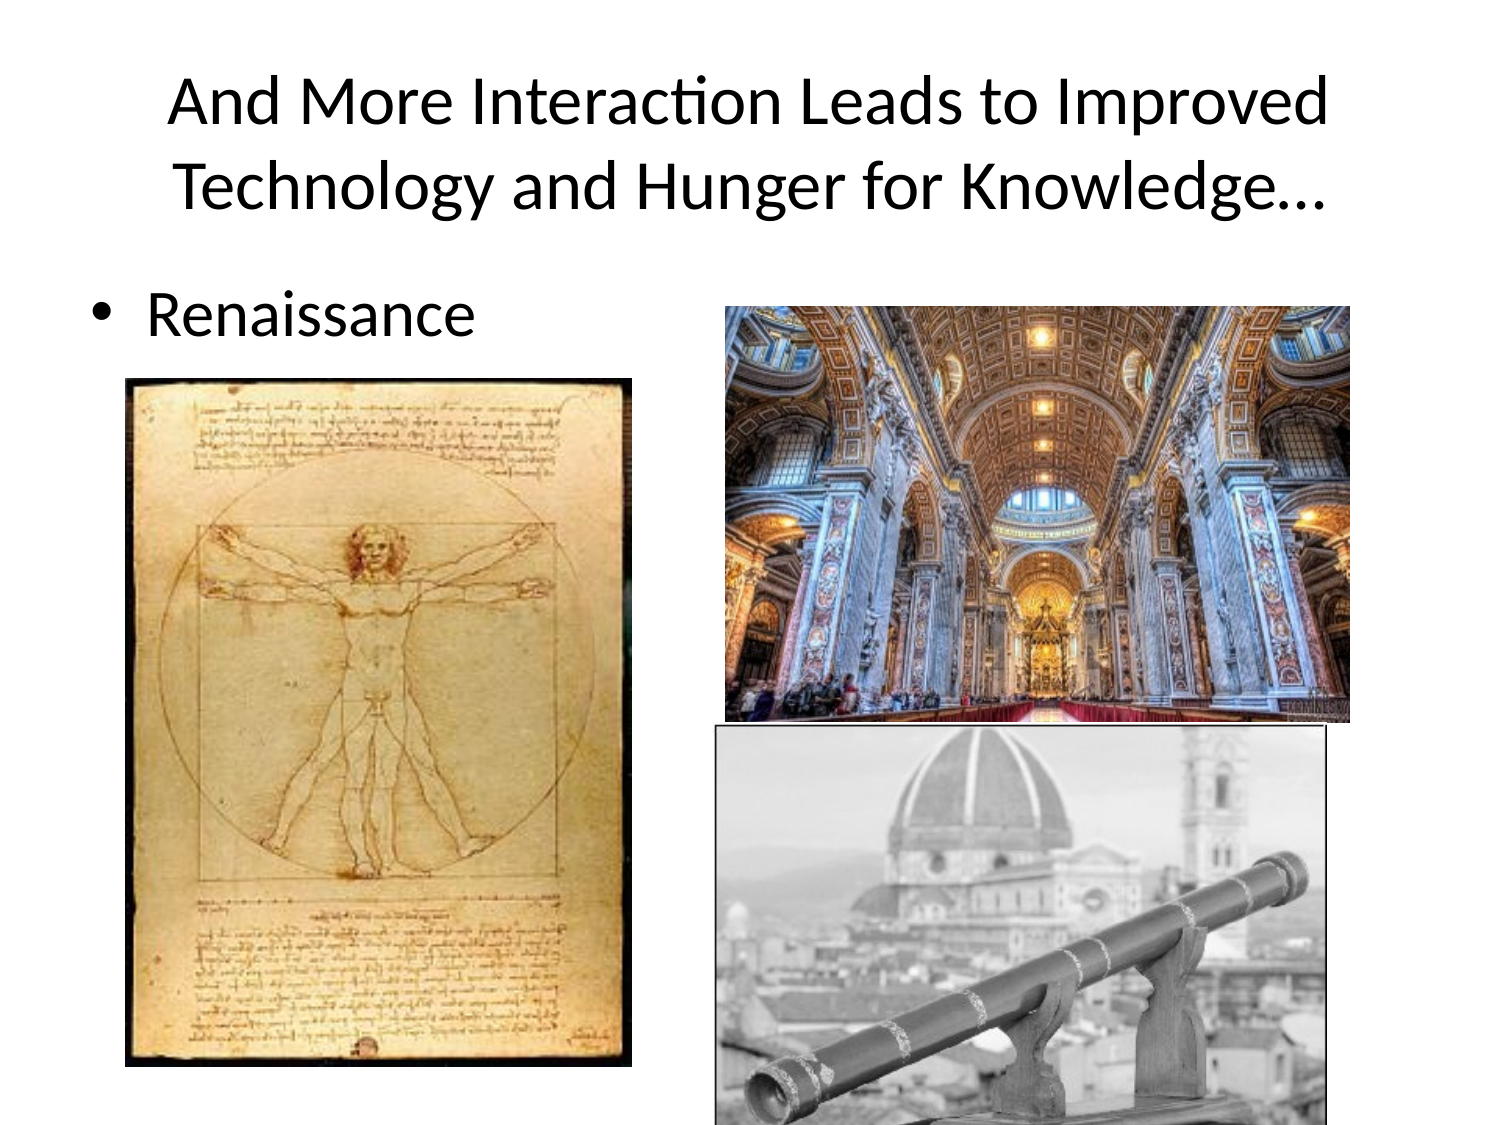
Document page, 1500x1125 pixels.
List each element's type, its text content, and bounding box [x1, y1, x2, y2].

picture [124, 378, 632, 1067]
title And More Interaction Leads to Improved Technology and Hunger for Knowledge… [75, 45, 1425, 233]
list Renaissance [75, 262, 1425, 1005]
picture [712, 306, 1351, 1125]
